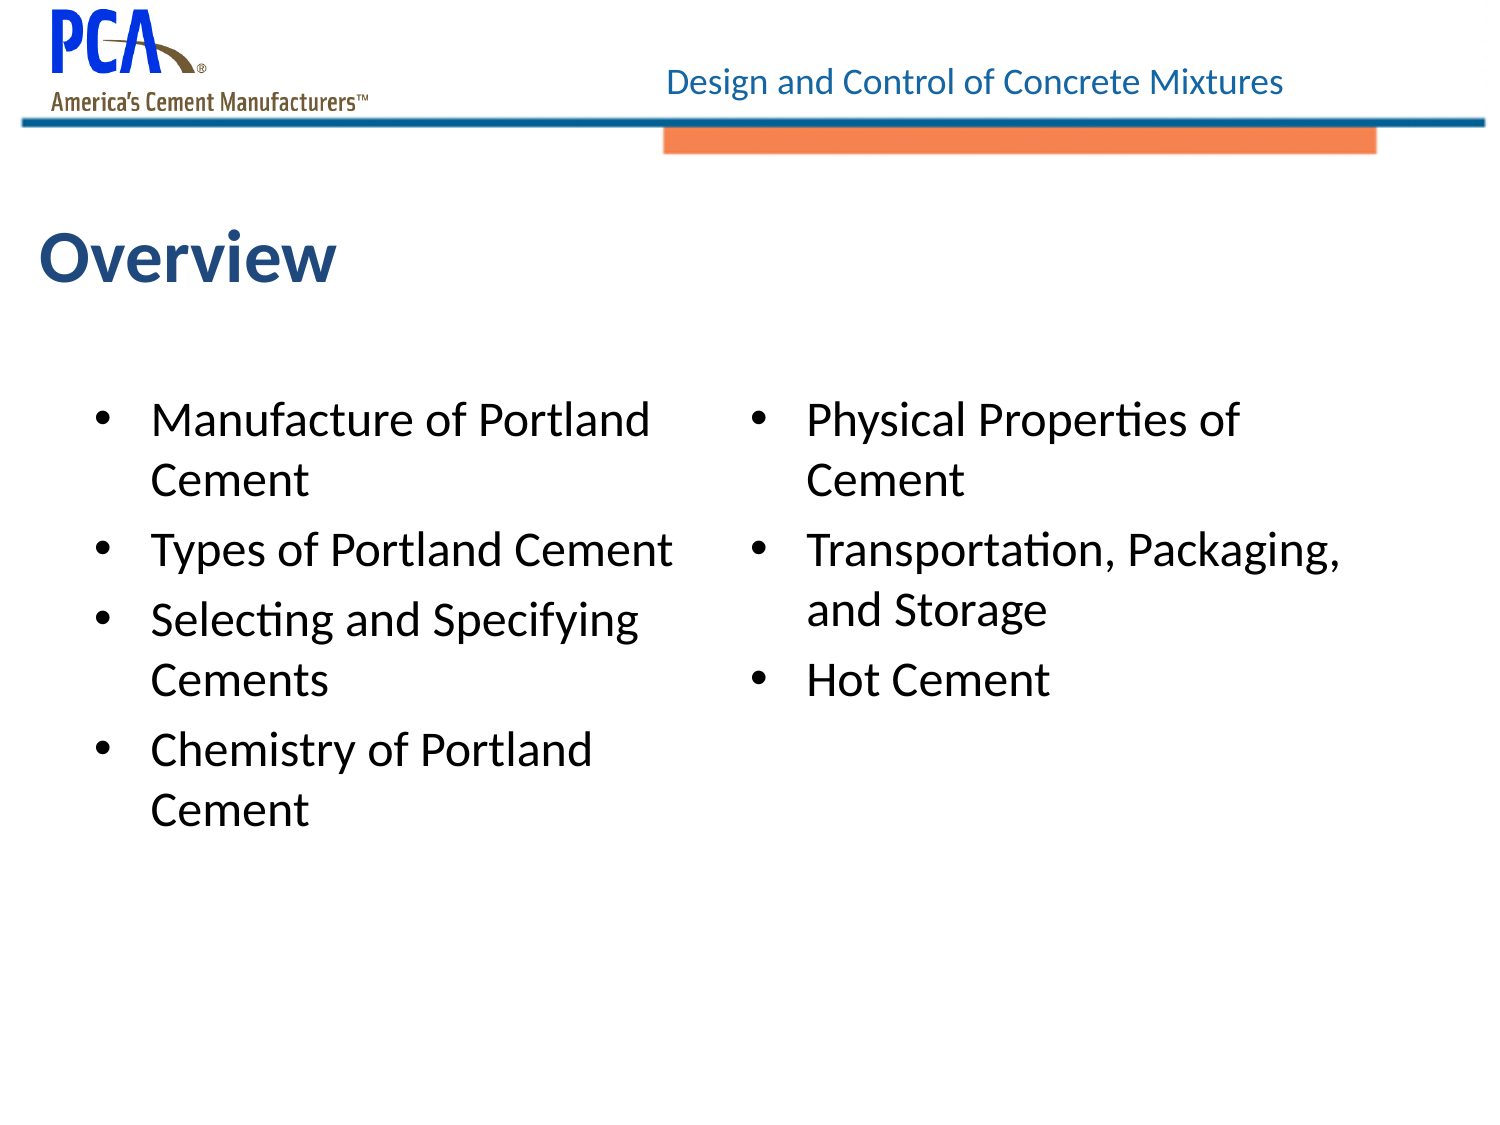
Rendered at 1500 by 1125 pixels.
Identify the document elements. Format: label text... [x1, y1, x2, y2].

title Overview [24, 197, 1300, 309]
subtitle Manufacture of Portland Cement Types of Portland Cement Selecting and Specifying Cements Chemistry of Portland Cement Physical Properties of Cement Transportation, Packaging, and Storage Hot Cement [79, 379, 1421, 853]
picture [0, 0, 1500, 175]
